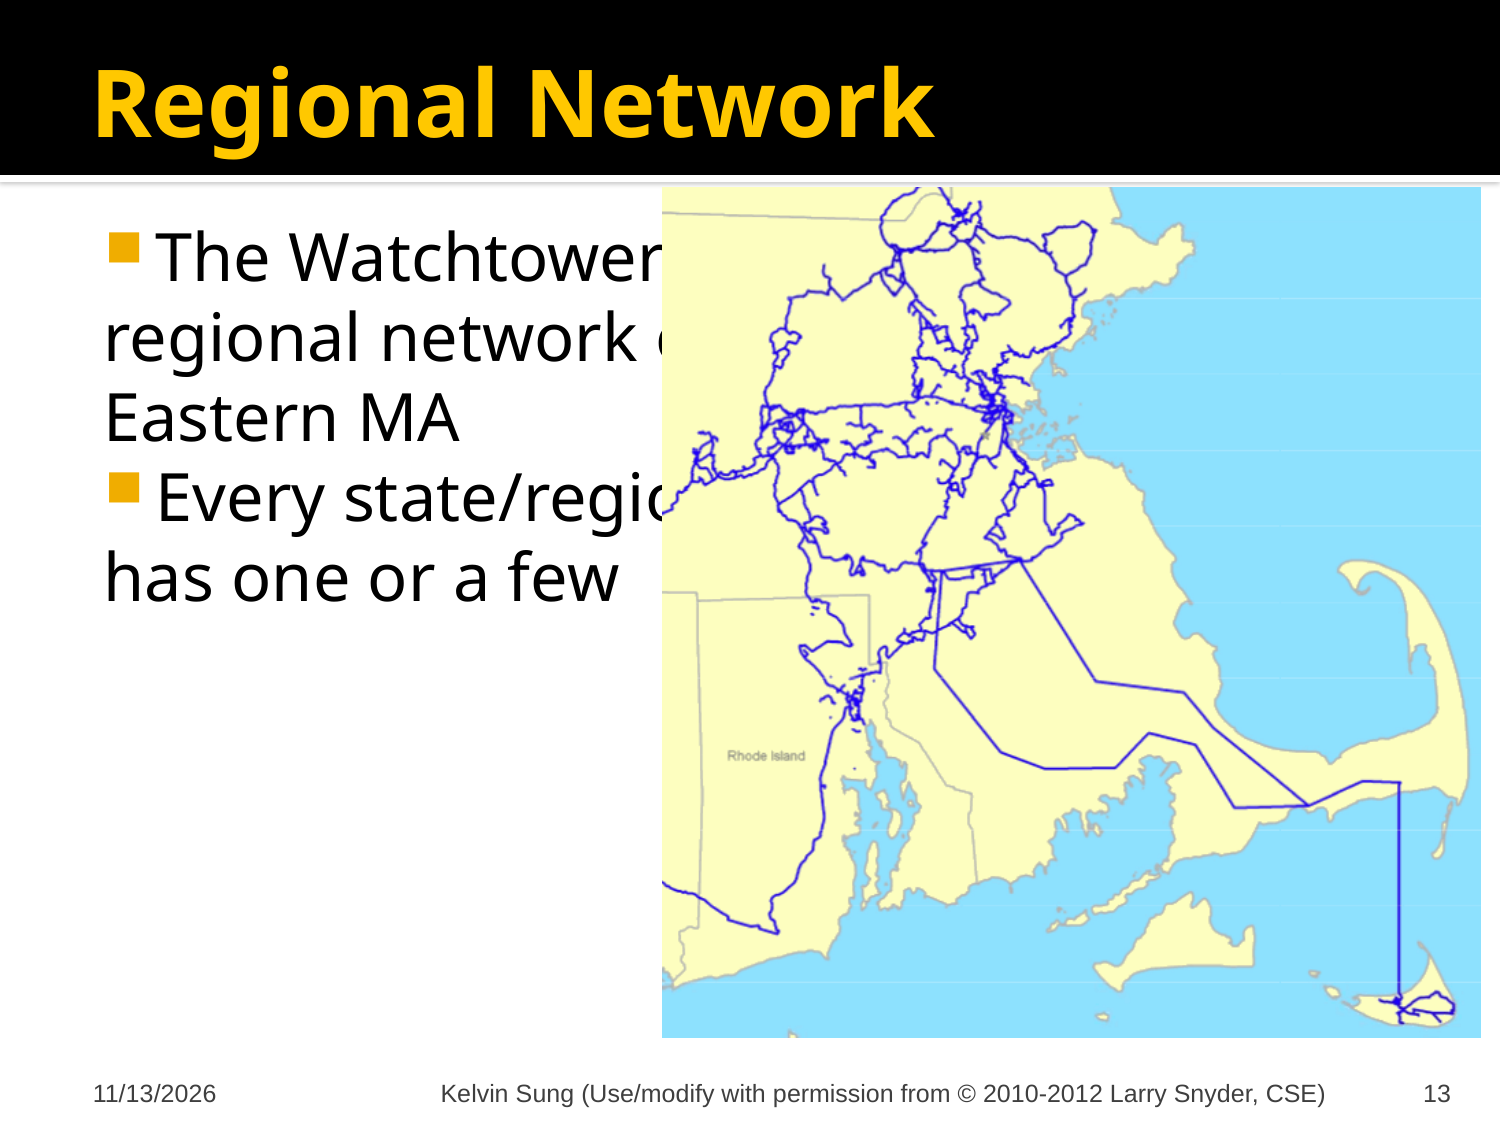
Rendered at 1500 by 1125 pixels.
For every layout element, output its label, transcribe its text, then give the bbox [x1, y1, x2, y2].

title Regional Network [75, 25, 1425, 175]
footer Kelvin Sung (Use/modify with permission from © 2010-2012 Larry Snyder, CSE) [433, 1062, 1337, 1108]
picture [662, 187, 1481, 1038]
slide_number 13 [1345, 1062, 1467, 1108]
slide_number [75, 1062, 425, 1108]
list The Watchtower regional network of Eastern MA Every state/region has one or a few [75, 200, 1425, 1050]
